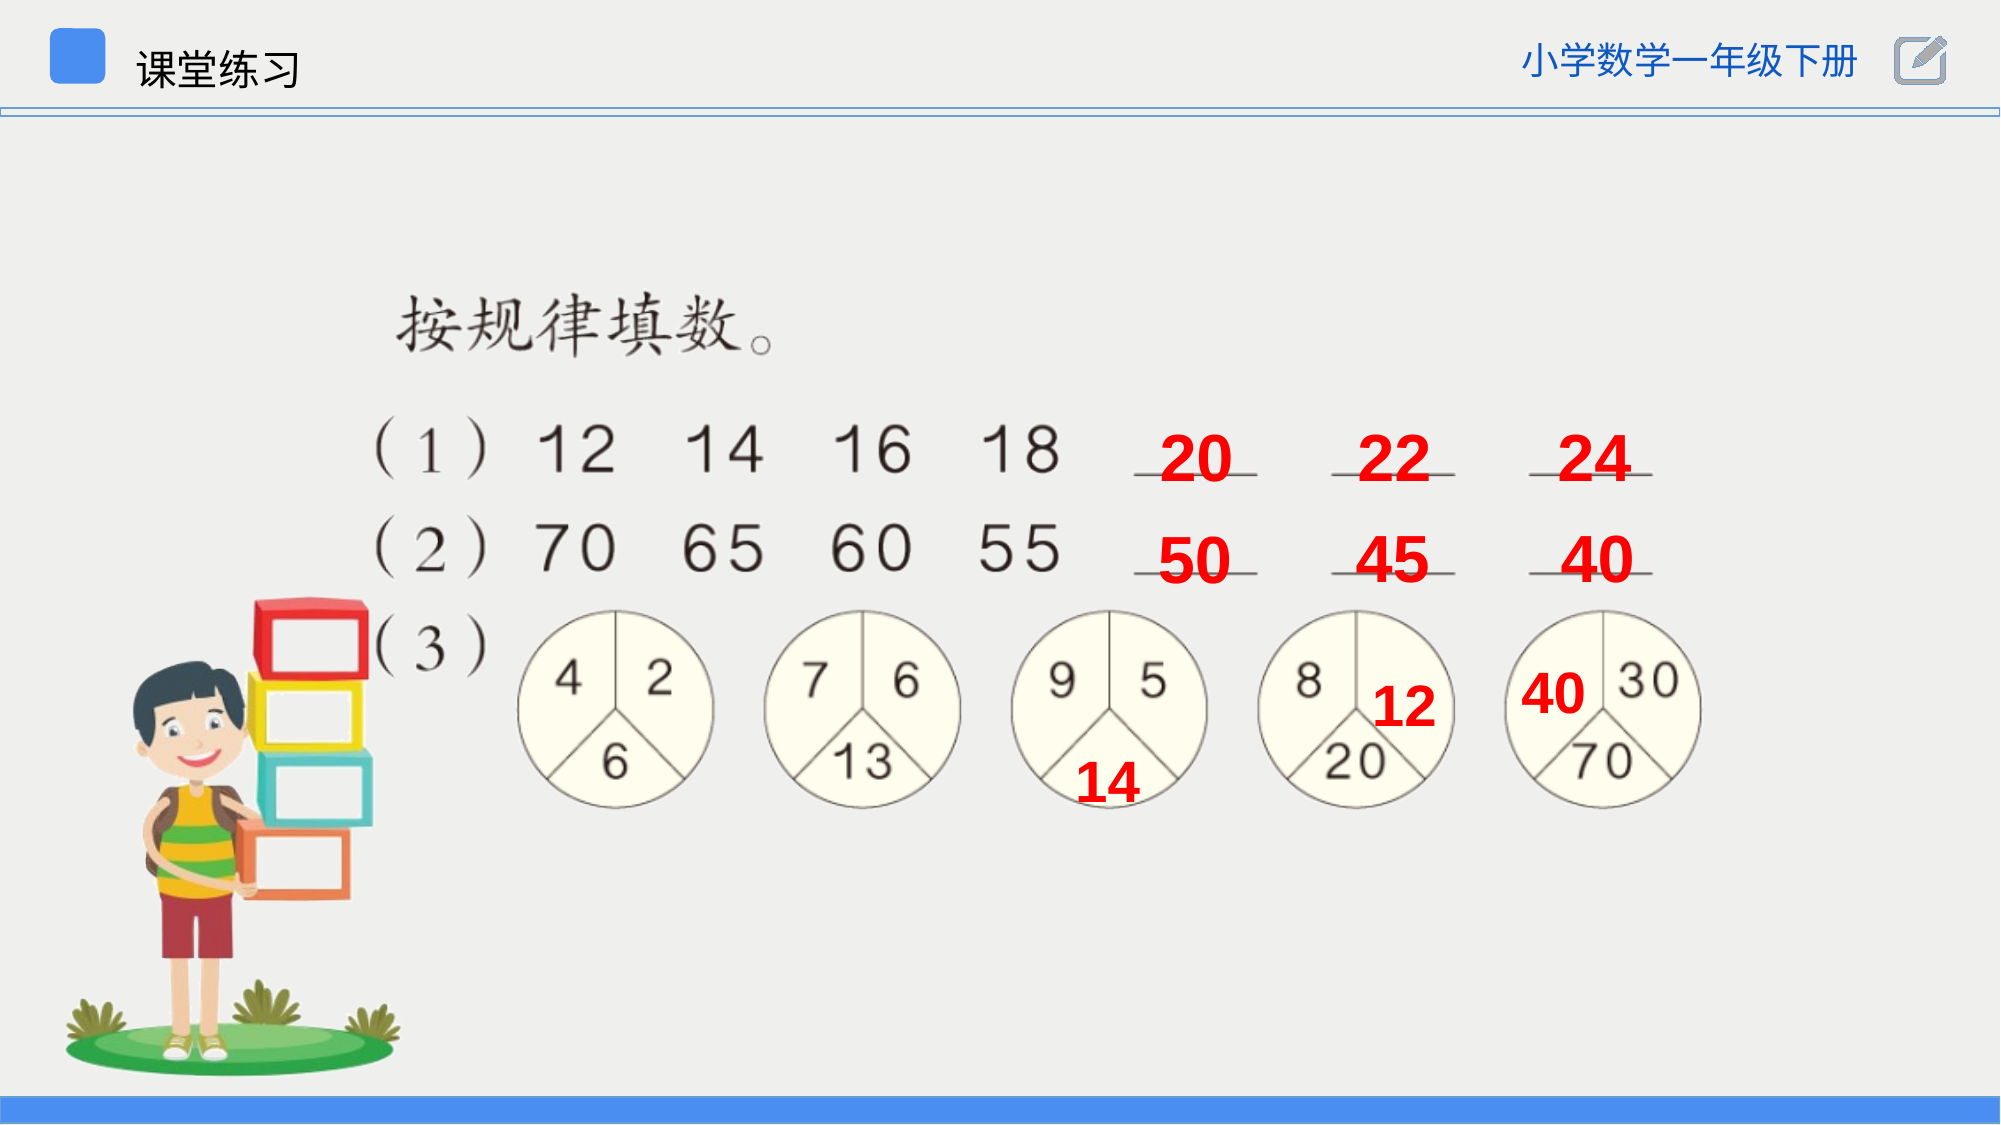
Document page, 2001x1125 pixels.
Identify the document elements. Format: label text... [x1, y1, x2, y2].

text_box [249, 257, 1739, 833]
text_box 课堂练习 [120, 26, 318, 102]
picture [0, 581, 491, 1090]
